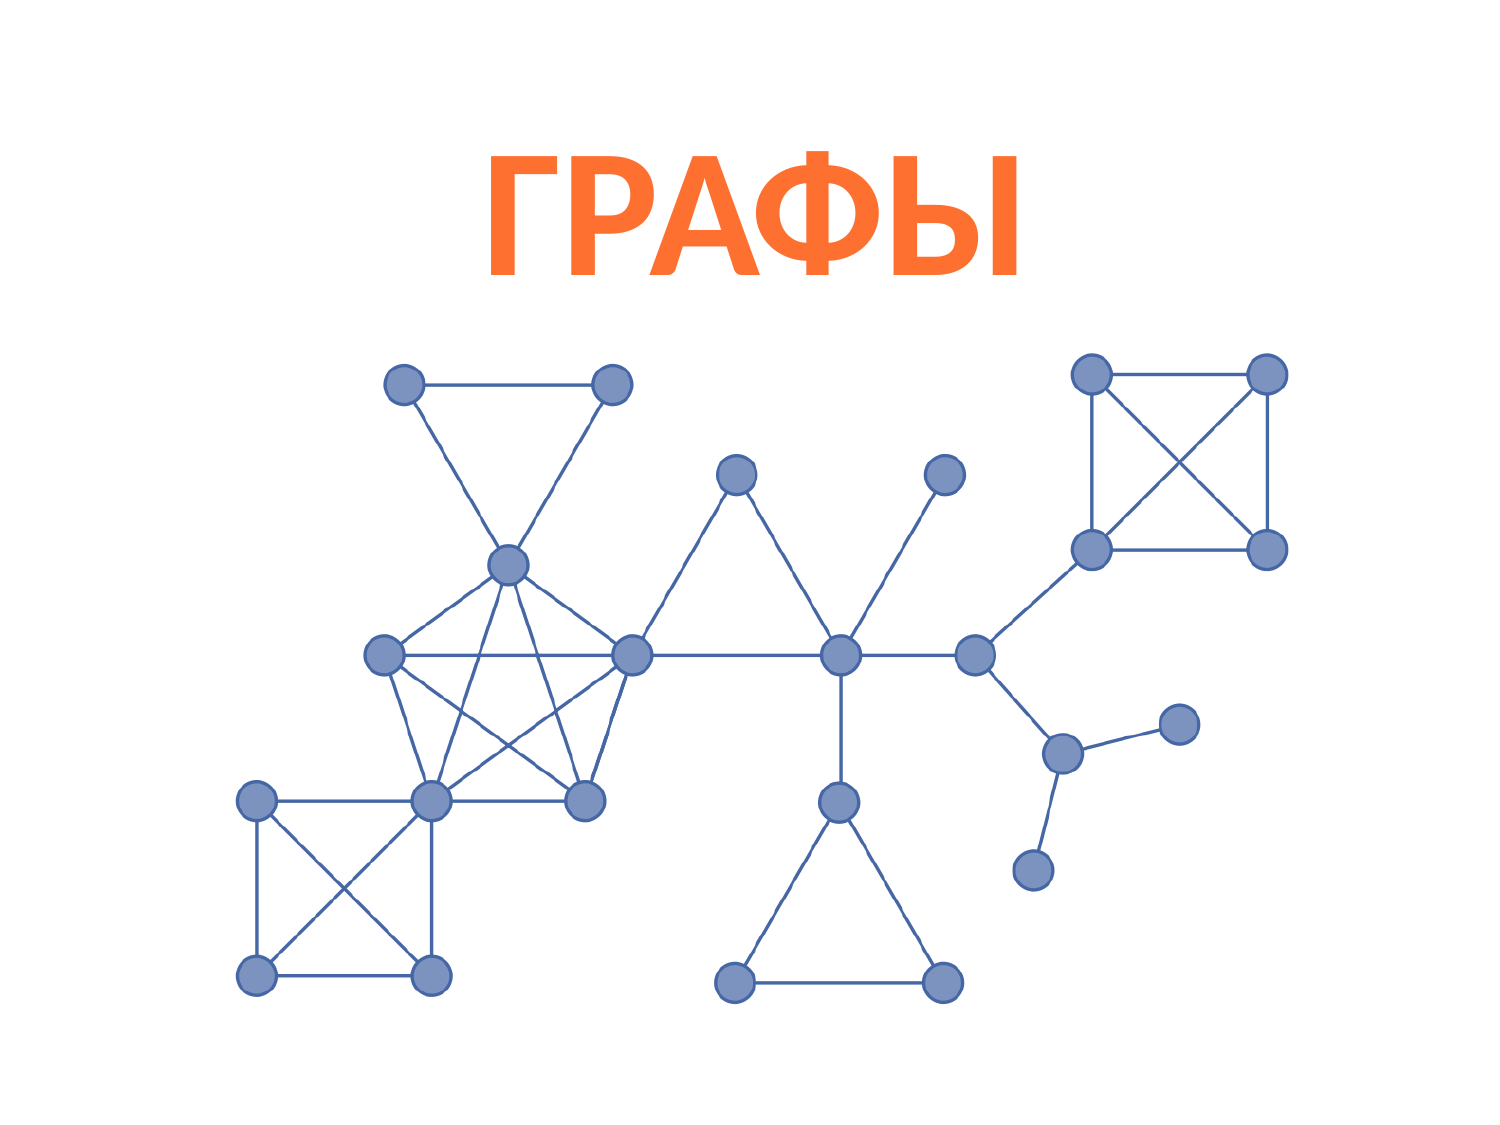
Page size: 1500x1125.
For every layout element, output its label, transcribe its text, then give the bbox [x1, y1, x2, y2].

picture [187, 316, 1325, 1046]
title Графы [46, 93, 1467, 338]
